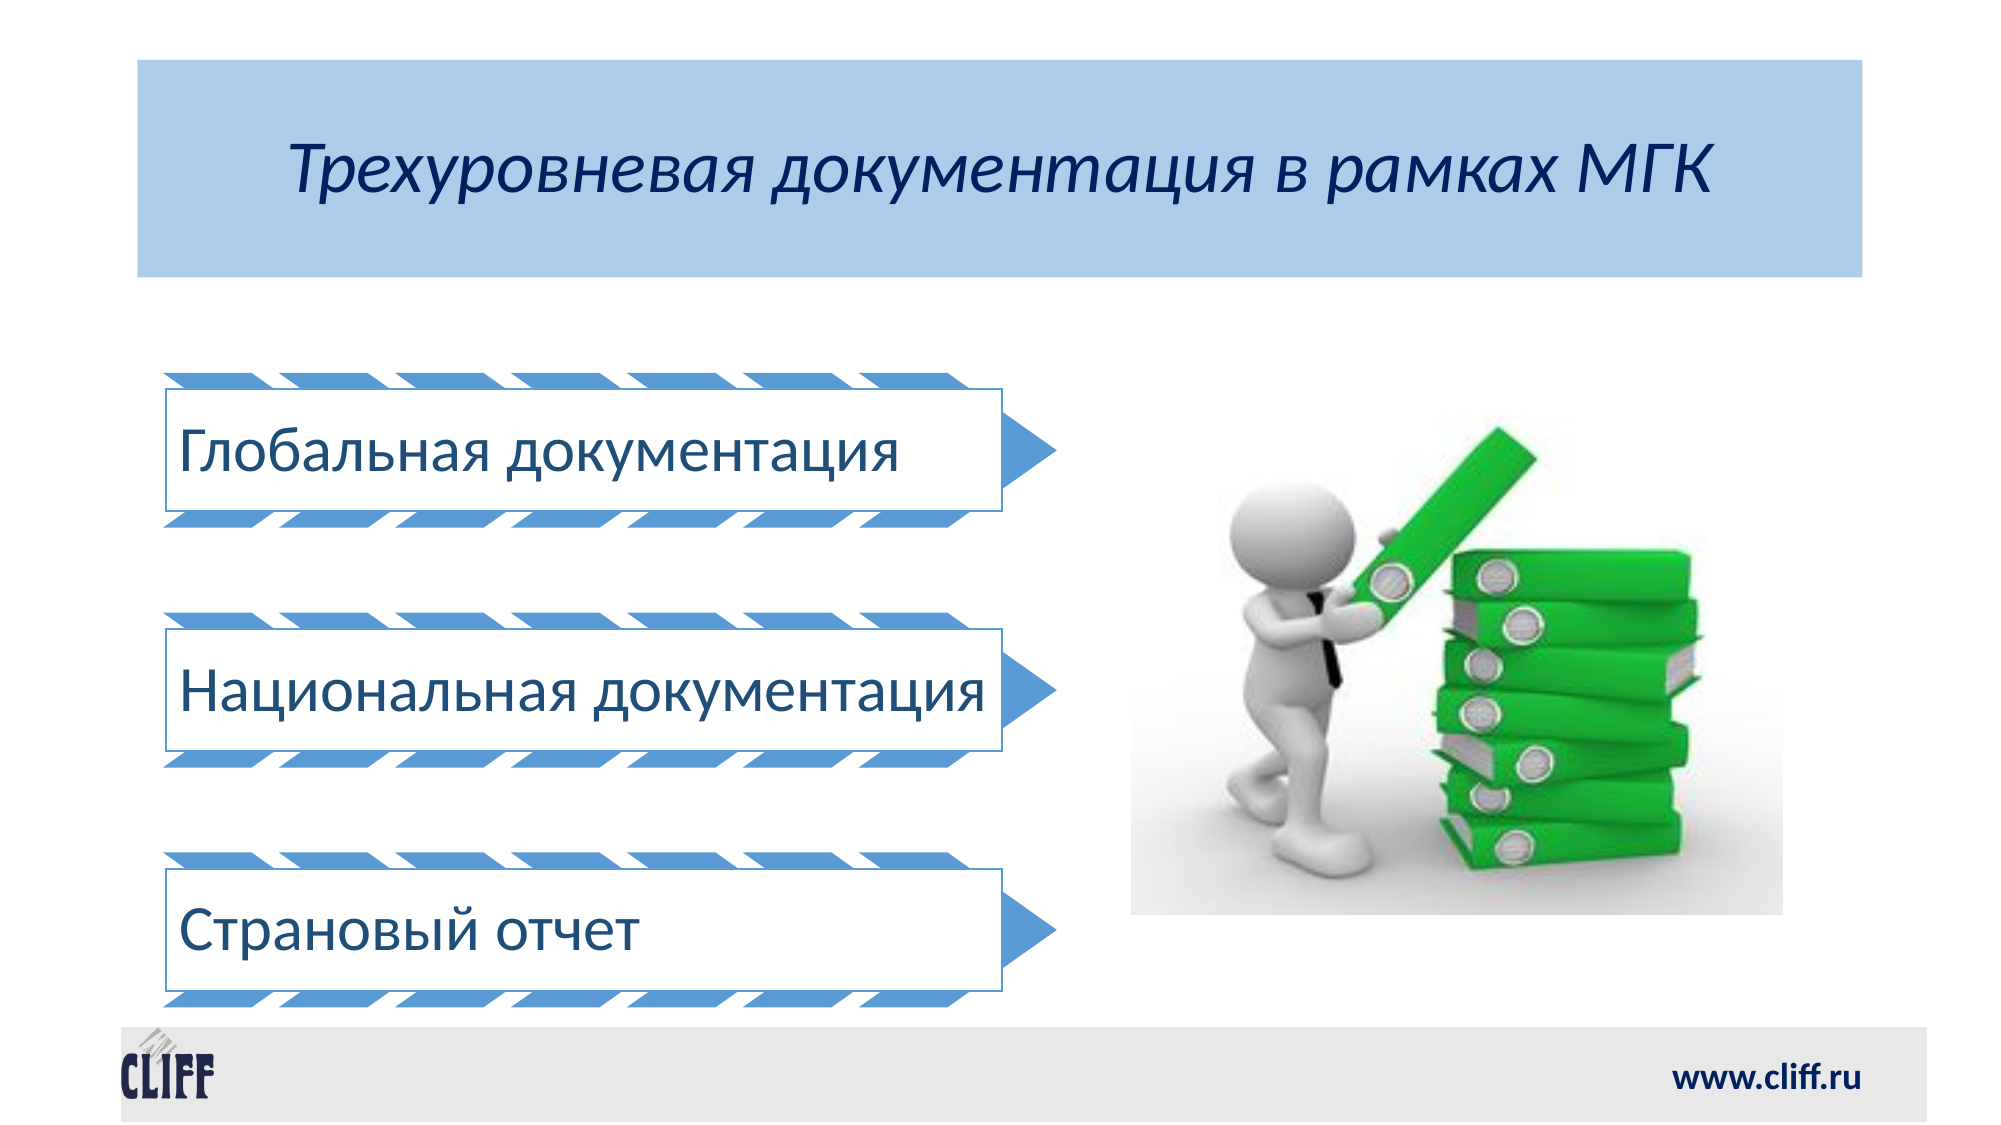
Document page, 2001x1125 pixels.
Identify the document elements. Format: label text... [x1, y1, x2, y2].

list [1131, 415, 1783, 915]
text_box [73, 298, 1148, 1007]
picture [121, 1027, 1927, 1122]
title Трехуровневая документация в рамках МГК [137, 59, 1863, 278]
